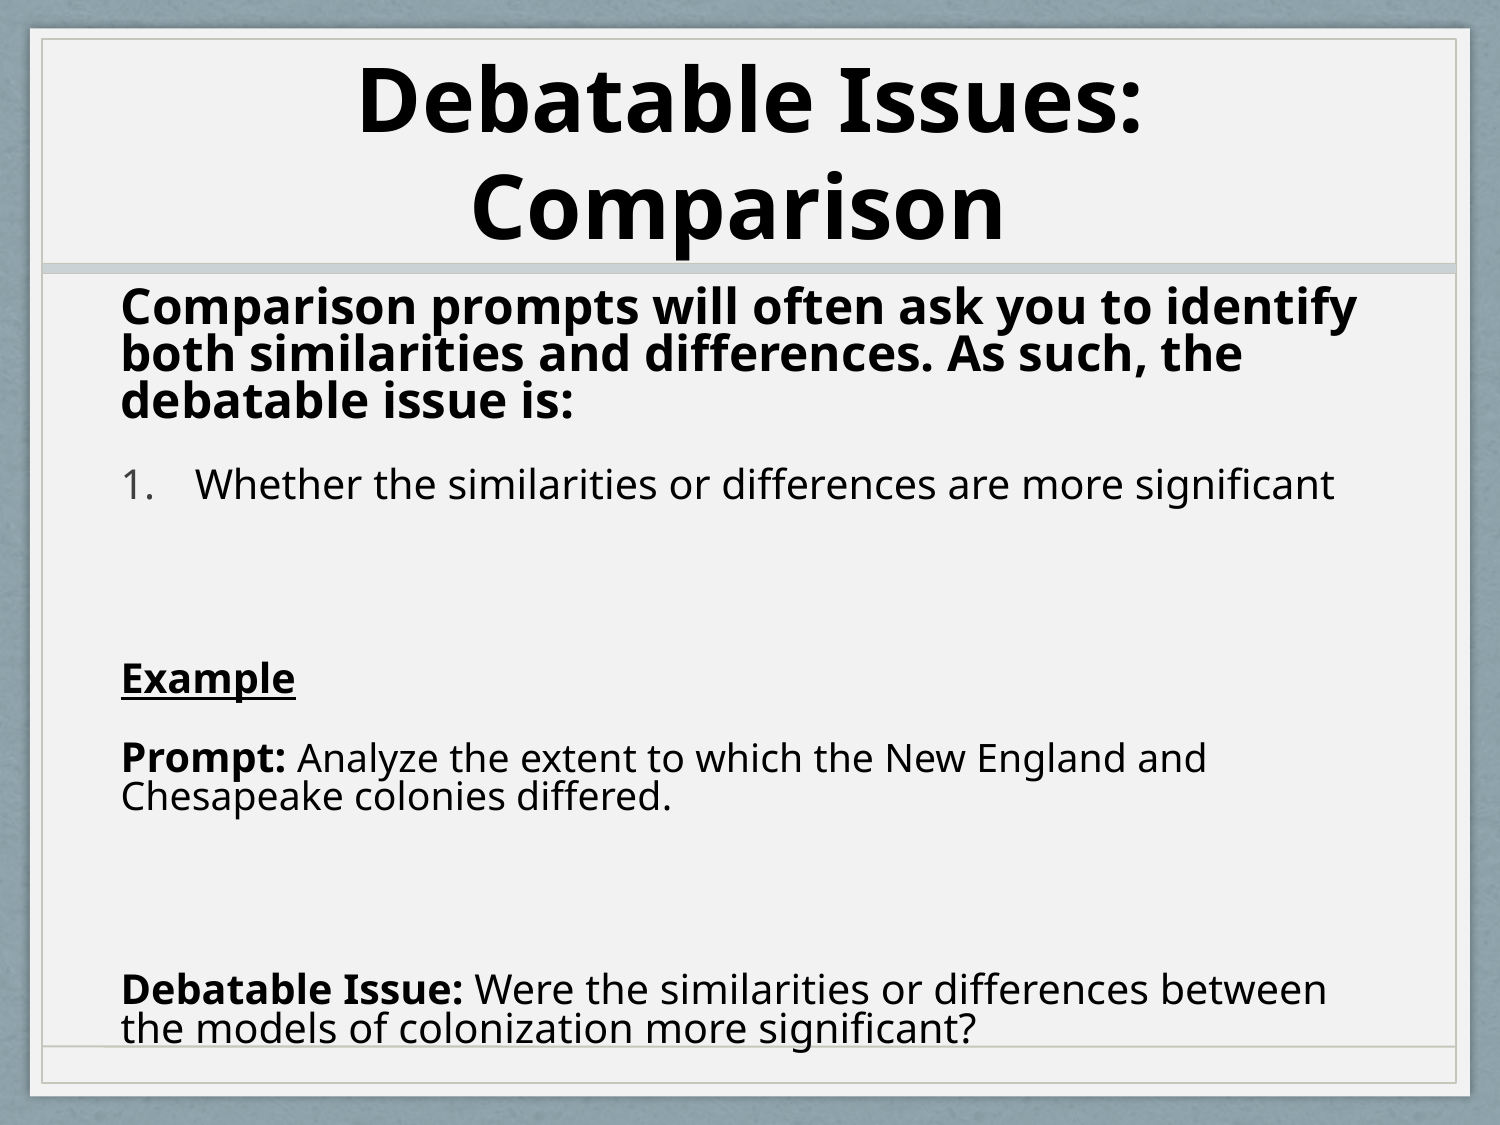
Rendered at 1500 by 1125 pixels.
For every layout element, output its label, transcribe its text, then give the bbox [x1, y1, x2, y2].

title Debatable Issues: Comparison [147, 39, 1354, 261]
picture [0, 0, 1500, 1125]
list Comparison prompts will often ask you to identify both similarities and differences. As such, the debatable issue is: Whether the similarities or differences are more significant Example Prompt: Analyze the extent to which the New England and Chesapeake colonies differed. Debatable Issue: Were the similarities or differences between the models of colonization more significant? [112, 278, 1378, 1063]
